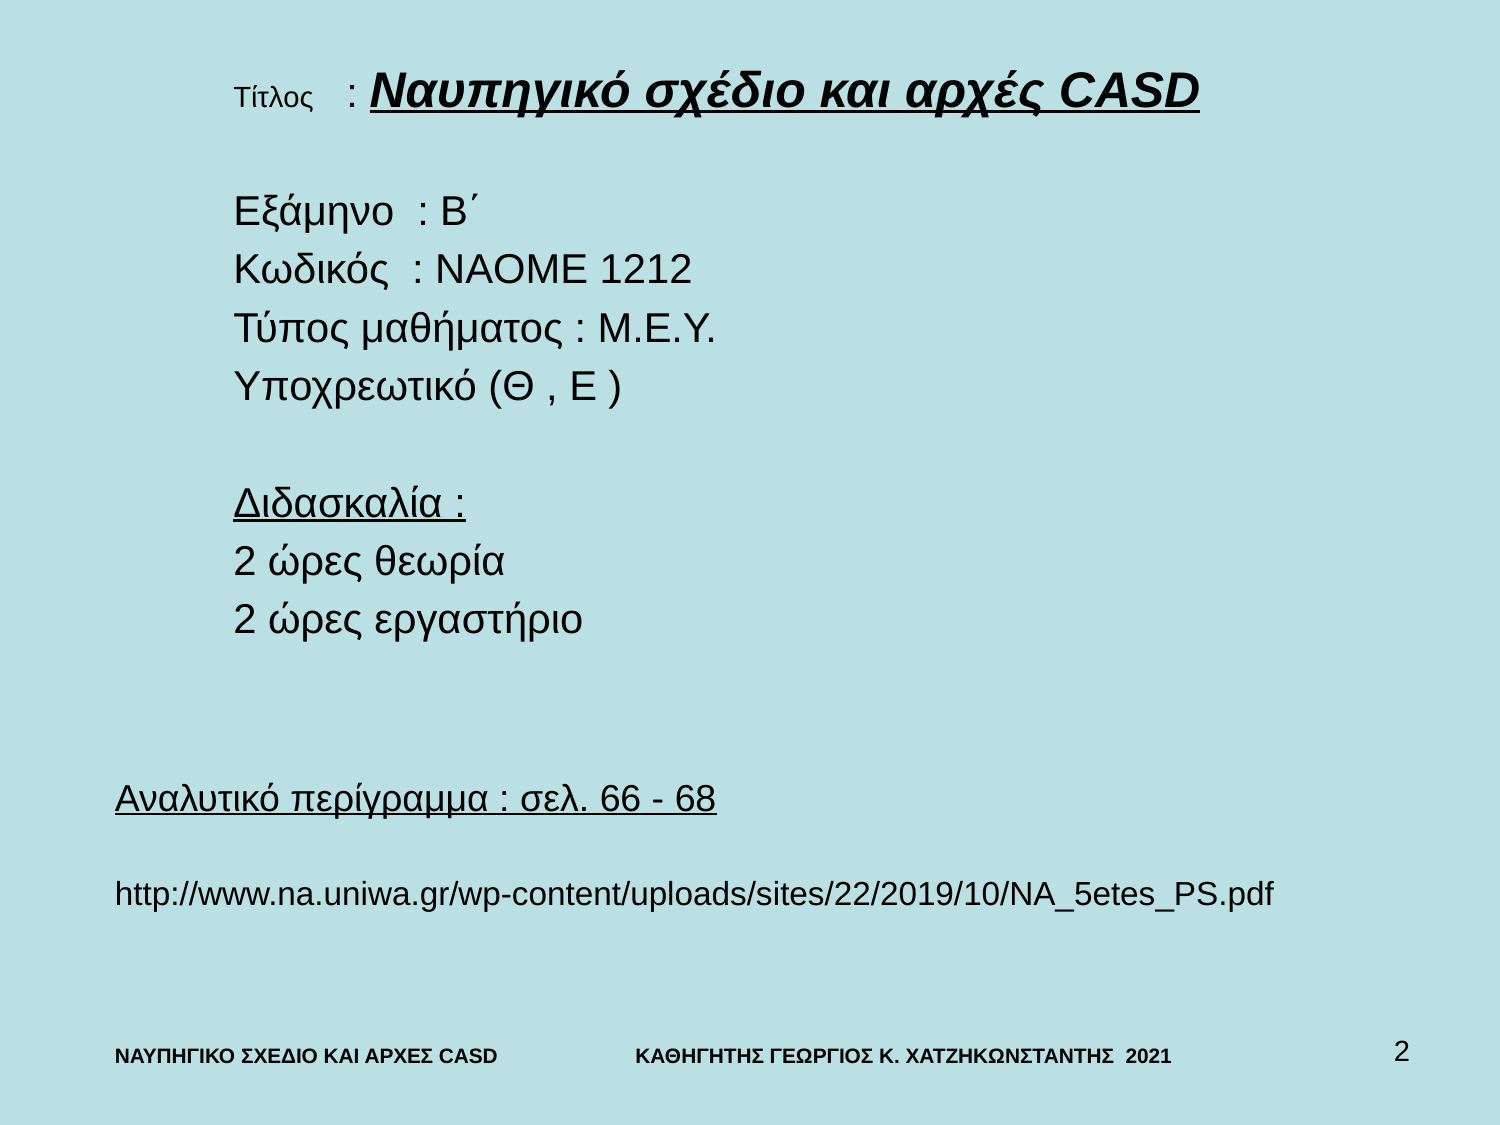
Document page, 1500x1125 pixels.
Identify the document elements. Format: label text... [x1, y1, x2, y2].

text_box Αναλυτικό περίγραμμα : σελ. 66 - 68 [100, 766, 821, 826]
text_box http://www.na.uniwa.gr/wp-content/uploads/sites/22/2019/10/NA_5etes_PS.pdf [100, 864, 1424, 920]
text_box Τίτλος : Ναυπηγικό σχέδιο και αρχές CASD Εξάμηνο : Β΄ Κωδικός : ΝΑOME 1212 Τύπος μαθήματος : M.E.Y. Υποχρεωτικό (Θ , Ε ) Διδασκαλία : 2 ώρες θεωρία 2 ώρες εργαστήριο [218, 49, 1400, 650]
slide_number 2 [1074, 1024, 1425, 1103]
text_box ΝΑΥΠΗΓΙΚΟ ΣΧΕΔΙΟ ΚΑΙ ΑΡΧΕΣ CASD ΚΑΘΗΓΗΤΗΣ ΓΕΩΡΓΙΟΣ Κ. ΧΑΤΖΗΚΩΝΣΤΑΝΤΗΣ 2021 [100, 1034, 1365, 1075]
